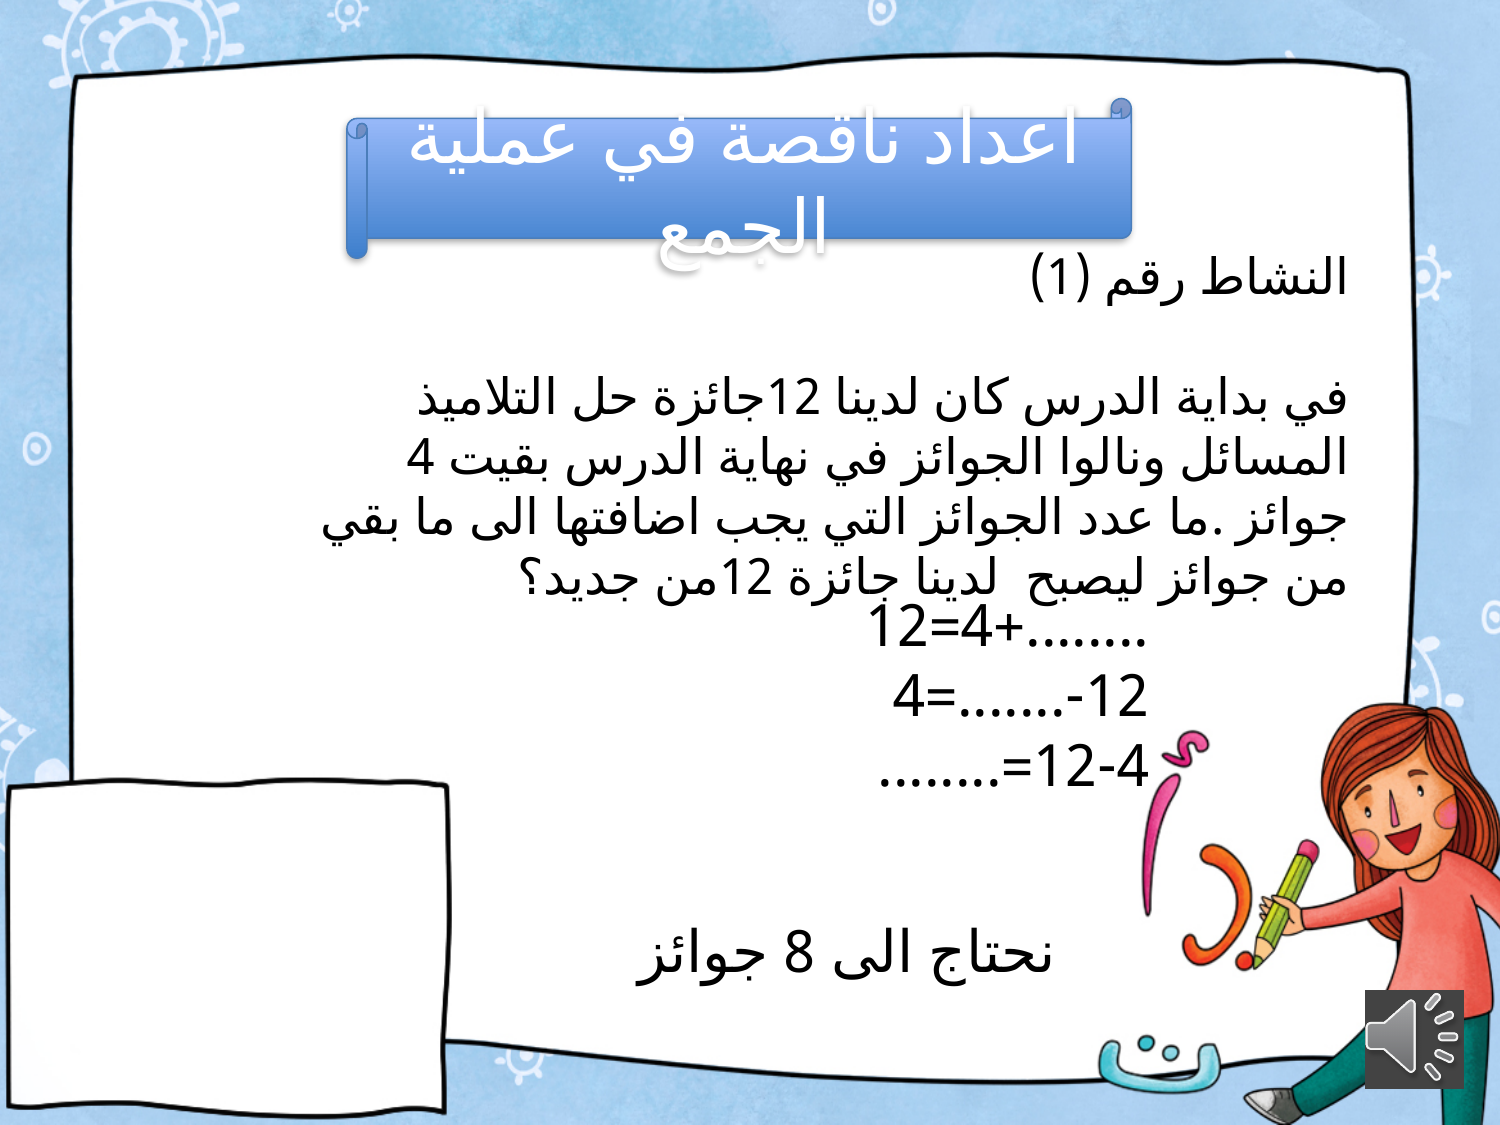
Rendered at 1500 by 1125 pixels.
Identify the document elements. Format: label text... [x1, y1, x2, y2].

text_box النشاط رقم (1) في بداية الدرس كان لدينا 12جائزة حل التلاميذ المسائل ونالوا الجوائز في نهاية الدرس بقيت 4 جوائز .ما عدد الجوائز التي يجب اضافتها الى ما بقي من جوائز ليصبح لدينا جائزة 12من جديد؟ [233, 237, 1365, 612]
text_box اعداد ناقصة في عملية الجمع [346, 97, 1133, 237]
text_box نحتاج الى 8 جوائز [528, 906, 1071, 992]
text_box ........+4=12 12-.......=4 12-4=........ [434, 580, 1165, 806]
picture [0, 0, 1500, 1125]
